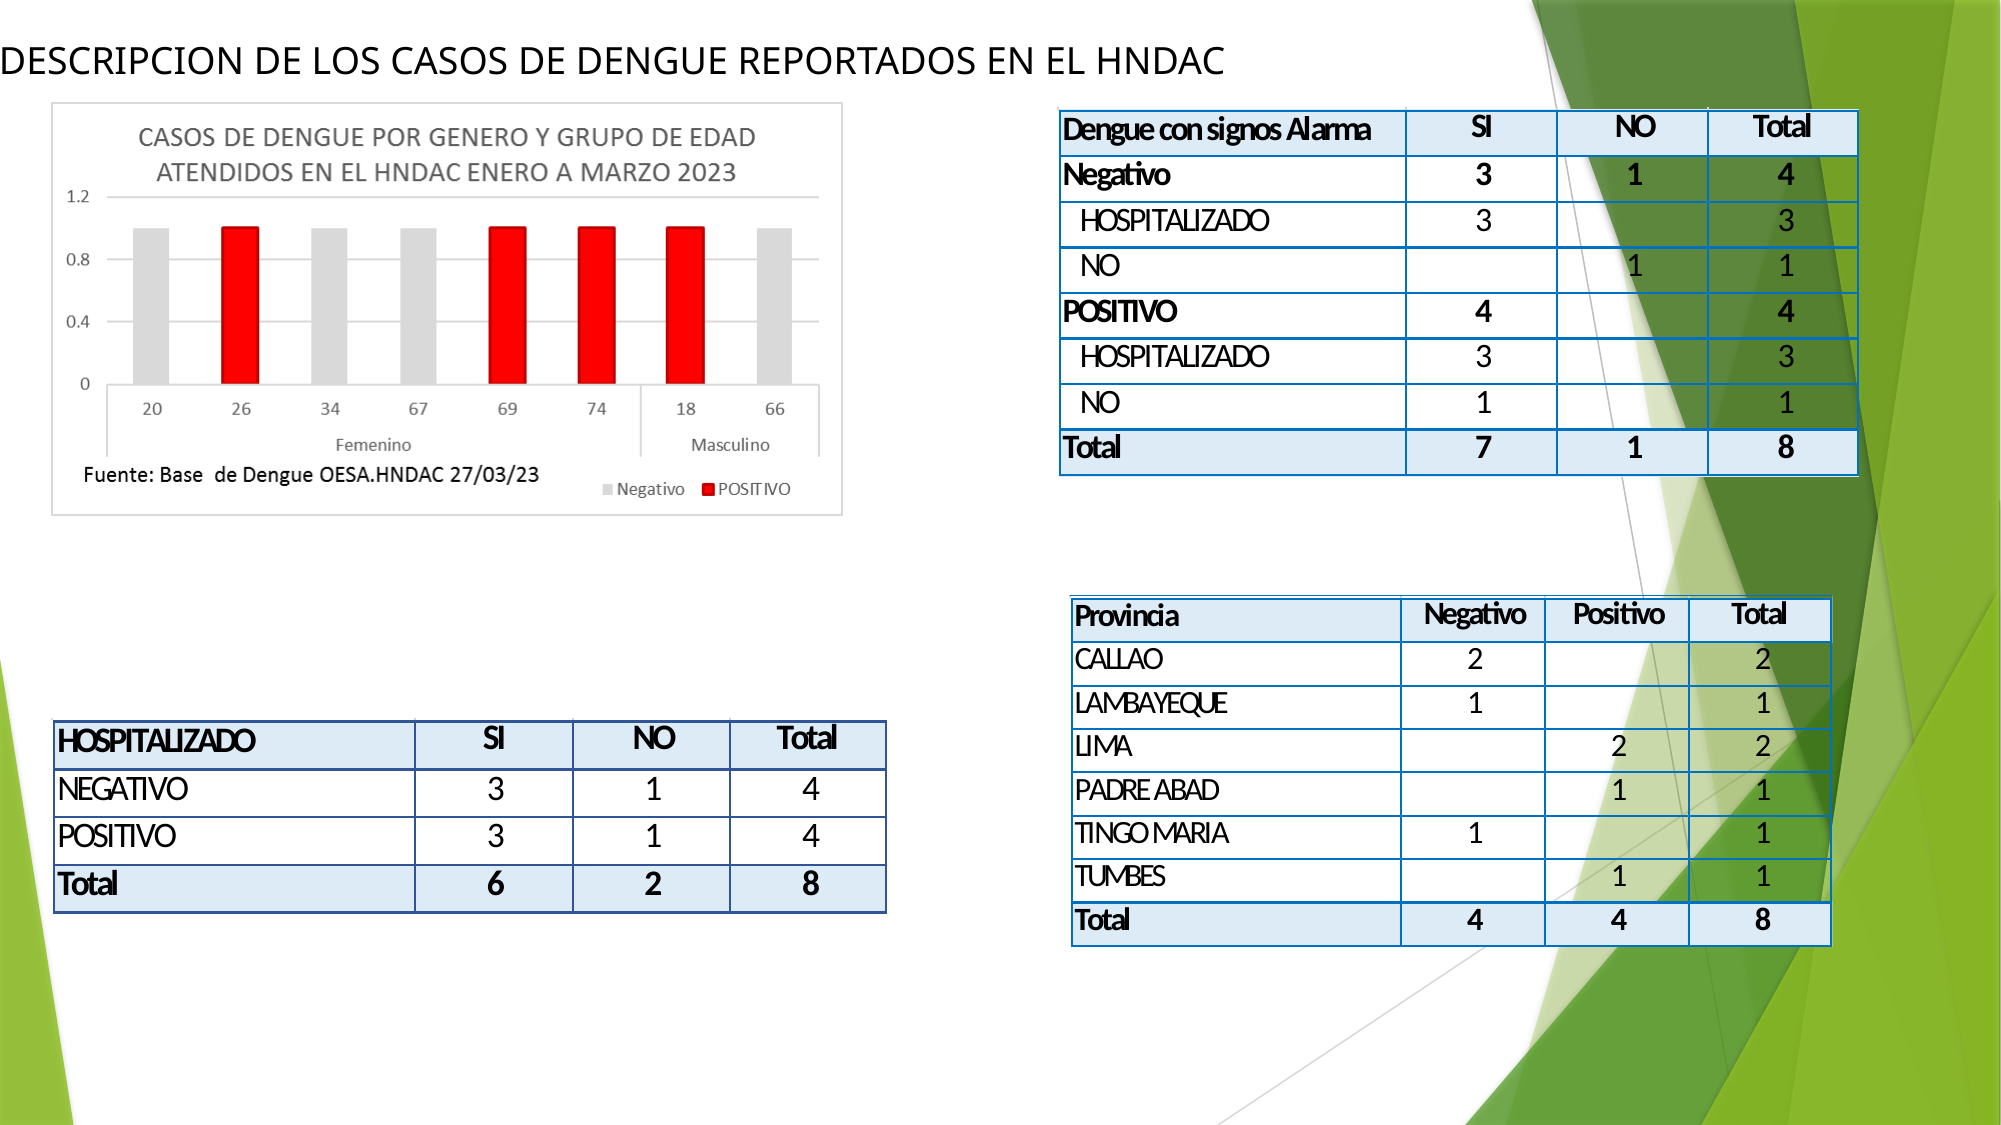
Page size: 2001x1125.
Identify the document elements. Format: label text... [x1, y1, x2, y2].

picture [1056, 106, 1862, 480]
picture [50, 717, 890, 917]
picture [50, 102, 843, 517]
text_box DESCRIPCION DE LOS CASOS DE DENGUE REPORTADOS EN EL HNDAC [0, 29, 1241, 90]
picture [1068, 595, 1835, 950]
